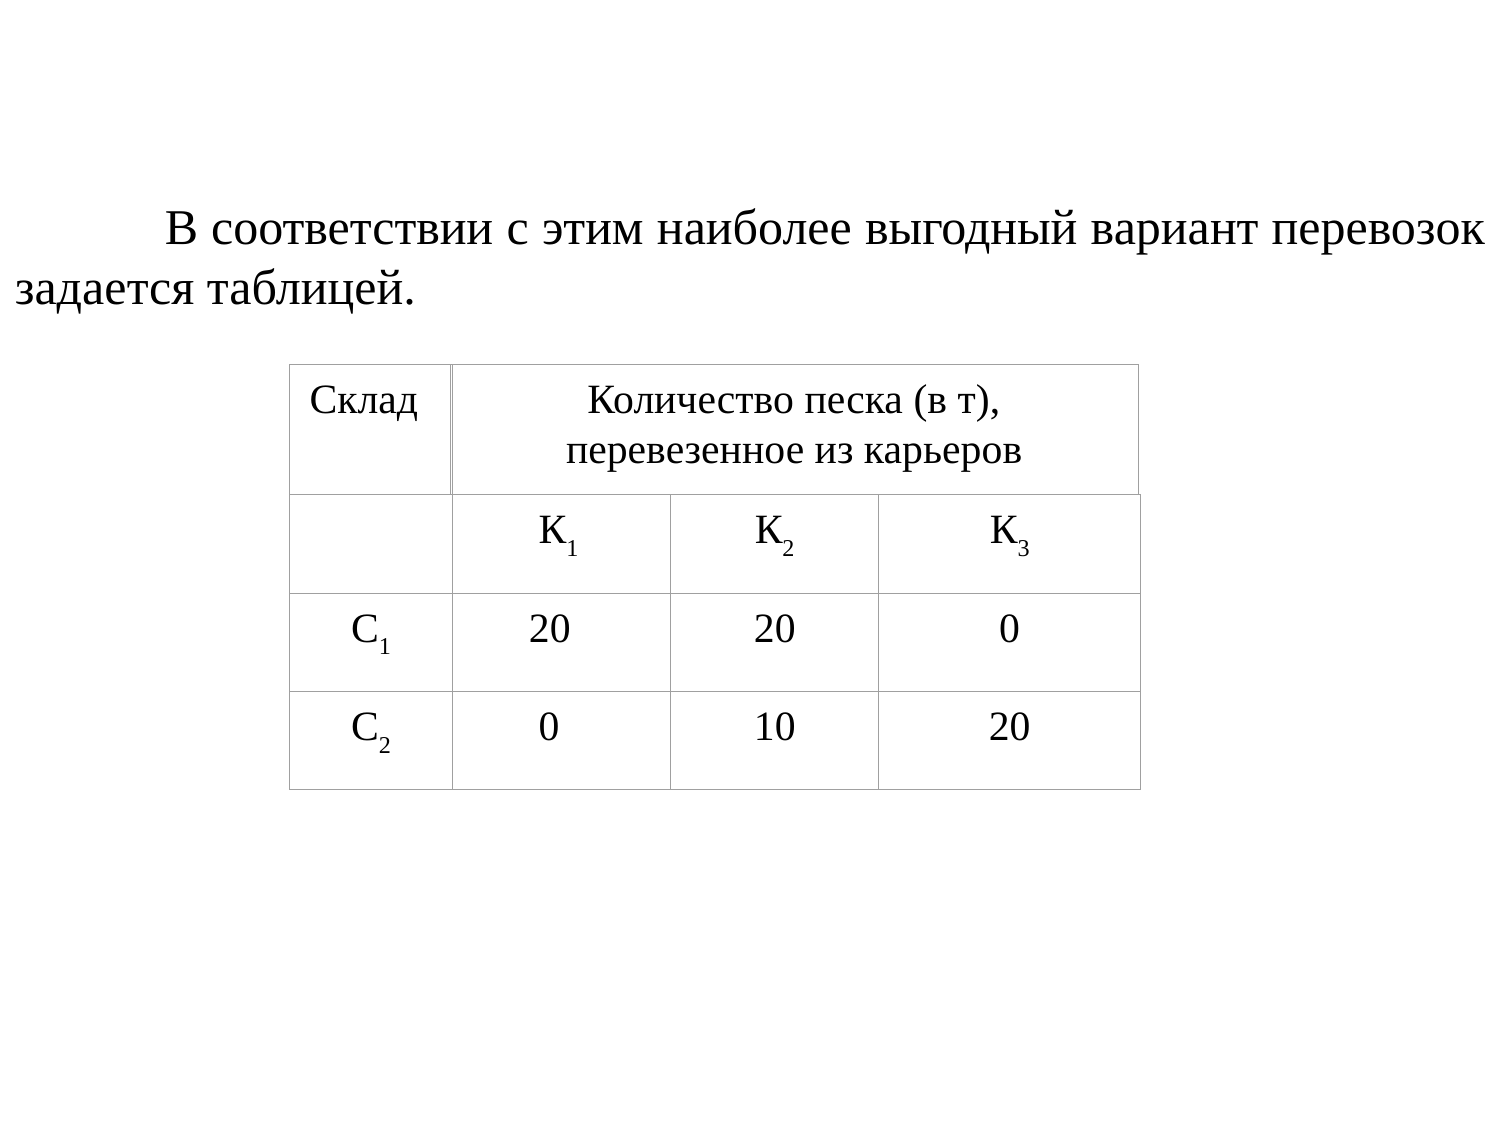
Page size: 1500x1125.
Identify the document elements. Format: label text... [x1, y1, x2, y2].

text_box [670, 593, 878, 691]
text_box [289, 494, 452, 593]
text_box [878, 593, 1141, 691]
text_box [452, 691, 670, 791]
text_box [449, 364, 1139, 494]
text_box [452, 494, 670, 593]
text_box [670, 691, 878, 791]
text_box В соответствии с этим наиболее выгодный вариант перевозок задается таблицей. [0, 187, 1500, 323]
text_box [878, 494, 1141, 593]
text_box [452, 593, 670, 691]
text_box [289, 364, 449, 494]
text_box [289, 691, 452, 791]
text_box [670, 494, 878, 593]
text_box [289, 593, 452, 691]
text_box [878, 691, 1141, 791]
